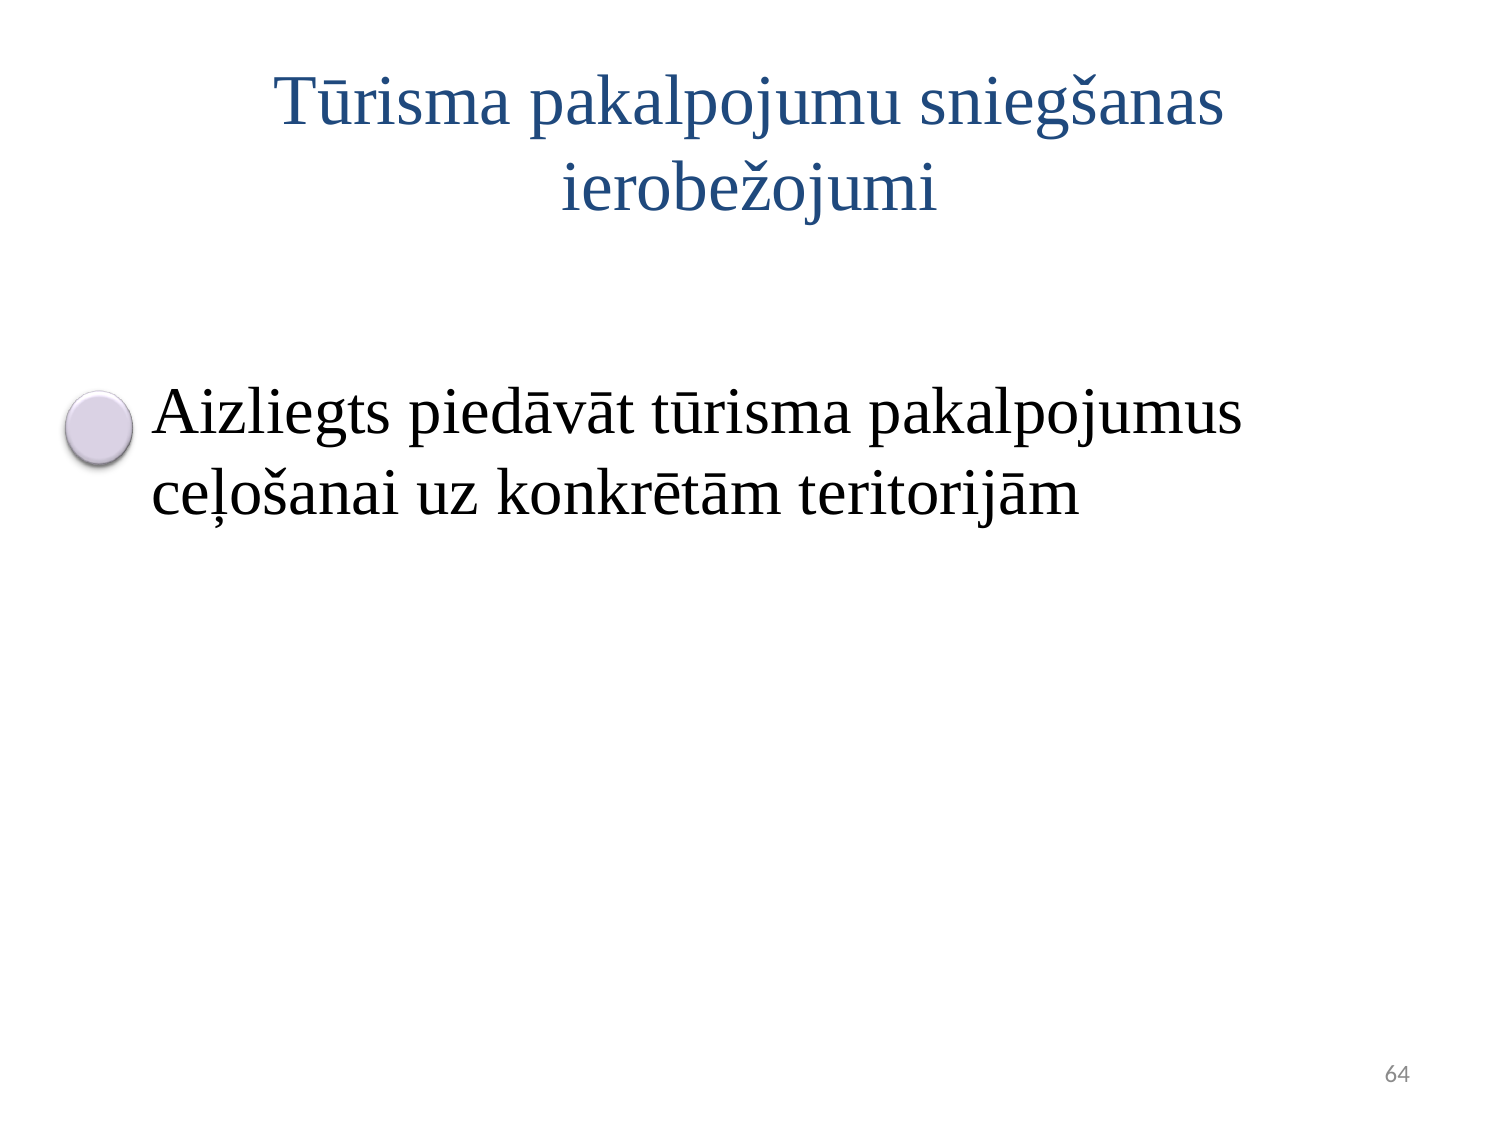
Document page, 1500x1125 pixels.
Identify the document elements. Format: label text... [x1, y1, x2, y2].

slide_number 64 [1074, 1042, 1425, 1103]
text_box [61, 387, 137, 474]
title Tūrisma pakalpojumu sniegšanas ierobežojumi [75, 45, 1425, 233]
list Aizliegts piedāvāt tūrisma pakalpojumus ceļošanai uz konkrētām teritorijām [136, 266, 1487, 1009]
